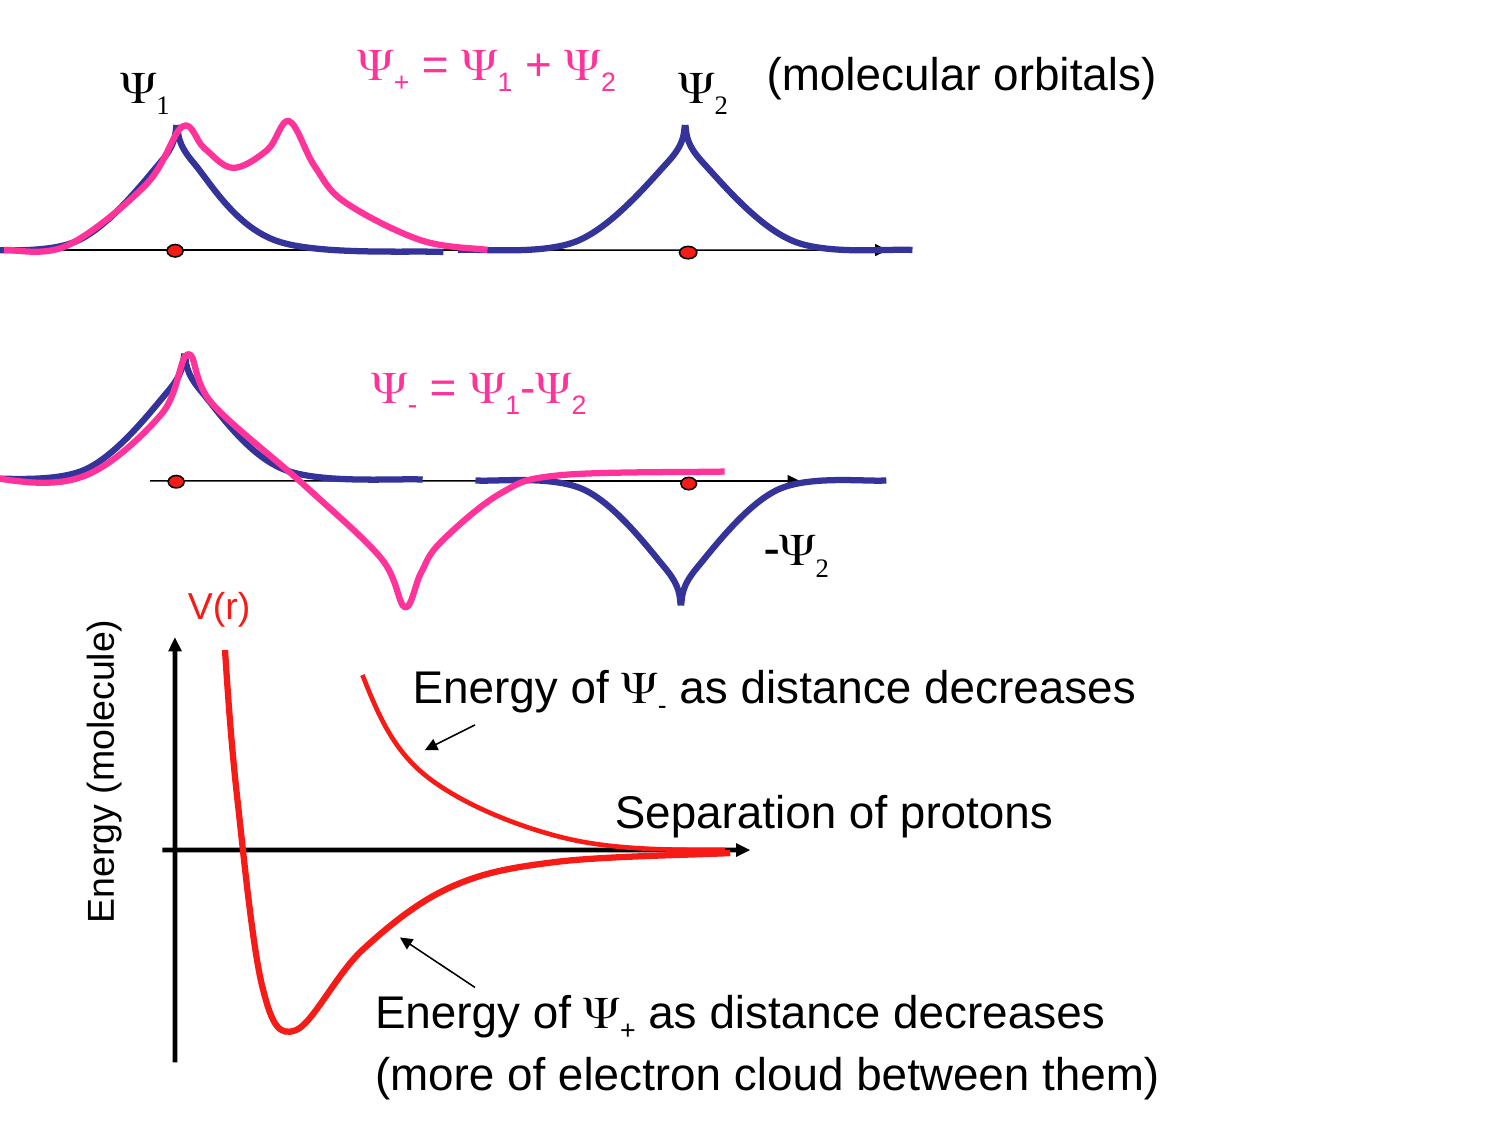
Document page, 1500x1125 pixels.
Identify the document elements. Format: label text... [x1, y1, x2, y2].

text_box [0, 124, 452, 258]
text_box [168, 637, 182, 849]
text_box (molecular orbitals) [751, 37, 1172, 108]
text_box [0, 353, 423, 489]
text_box Energy (molecule) [69, 604, 129, 938]
text_box Energy of Ψ+ as distance decreases (more of electron cloud between them) [360, 974, 1188, 1108]
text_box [475, 474, 887, 606]
text_box [399, 937, 455, 974]
text_box [424, 724, 476, 751]
text_box V(r) [173, 574, 266, 635]
text_box [725, 845, 751, 857]
text_box Energy of Ψ- as distance decreases [397, 650, 1164, 728]
text_box Separation of protons [599, 774, 1288, 845]
text_box Ψ+ = Ψ1 + Ψ2 [332, 27, 644, 105]
text_box Ψ1 [105, 50, 185, 123]
text_box [362, 675, 725, 850]
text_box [457, 49, 913, 260]
text_box [225, 649, 731, 1032]
text_box Ψ- = Ψ1-Ψ2 [357, 350, 602, 428]
text_box [317, 473, 476, 608]
